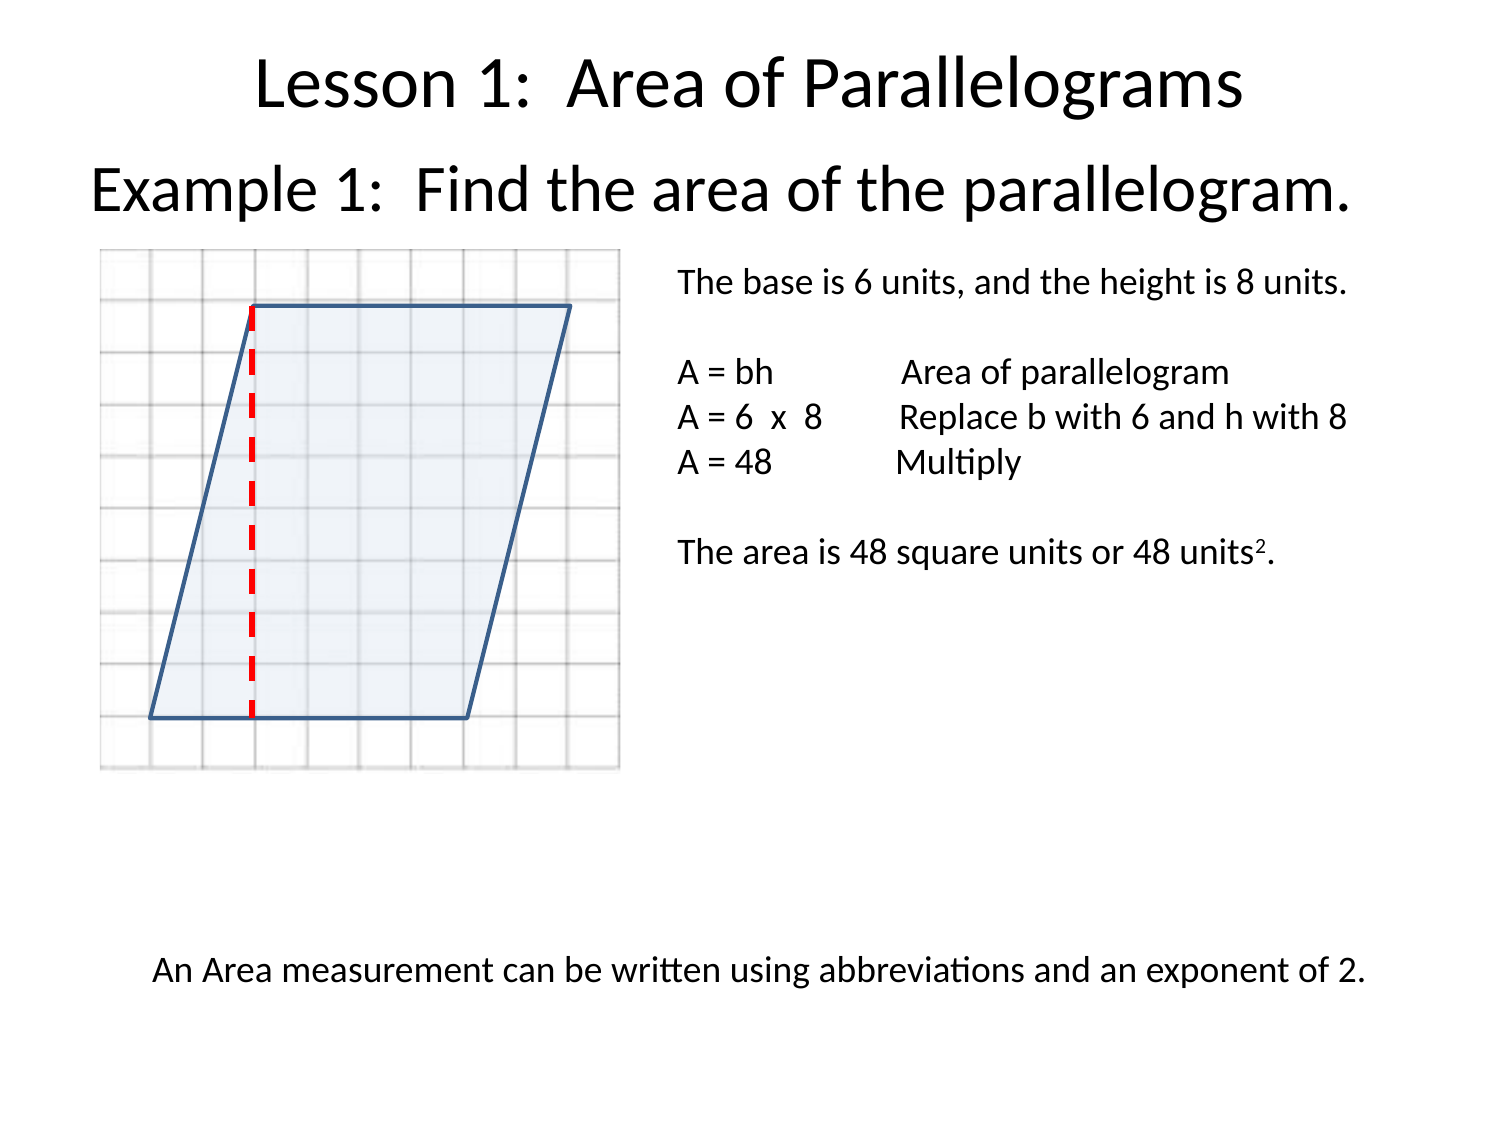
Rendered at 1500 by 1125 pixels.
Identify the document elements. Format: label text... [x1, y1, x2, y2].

text_box An Area measurement can be written using abbreviations and an exponent of 2. [137, 937, 1400, 998]
picture [99, 249, 621, 775]
title Lesson 1: Area of Parallelograms [75, 24, 1425, 130]
text_box The base is 6 units, and the height is 8 units. A = bh Area of parallelogram A = 6 x 8 Replace b with 6 and h with 8 A = 48 Multiply The area is 48 square units or 48 units2. [662, 249, 1438, 580]
list Example 1: Find the area of the parallelogram. [75, 137, 1425, 1005]
